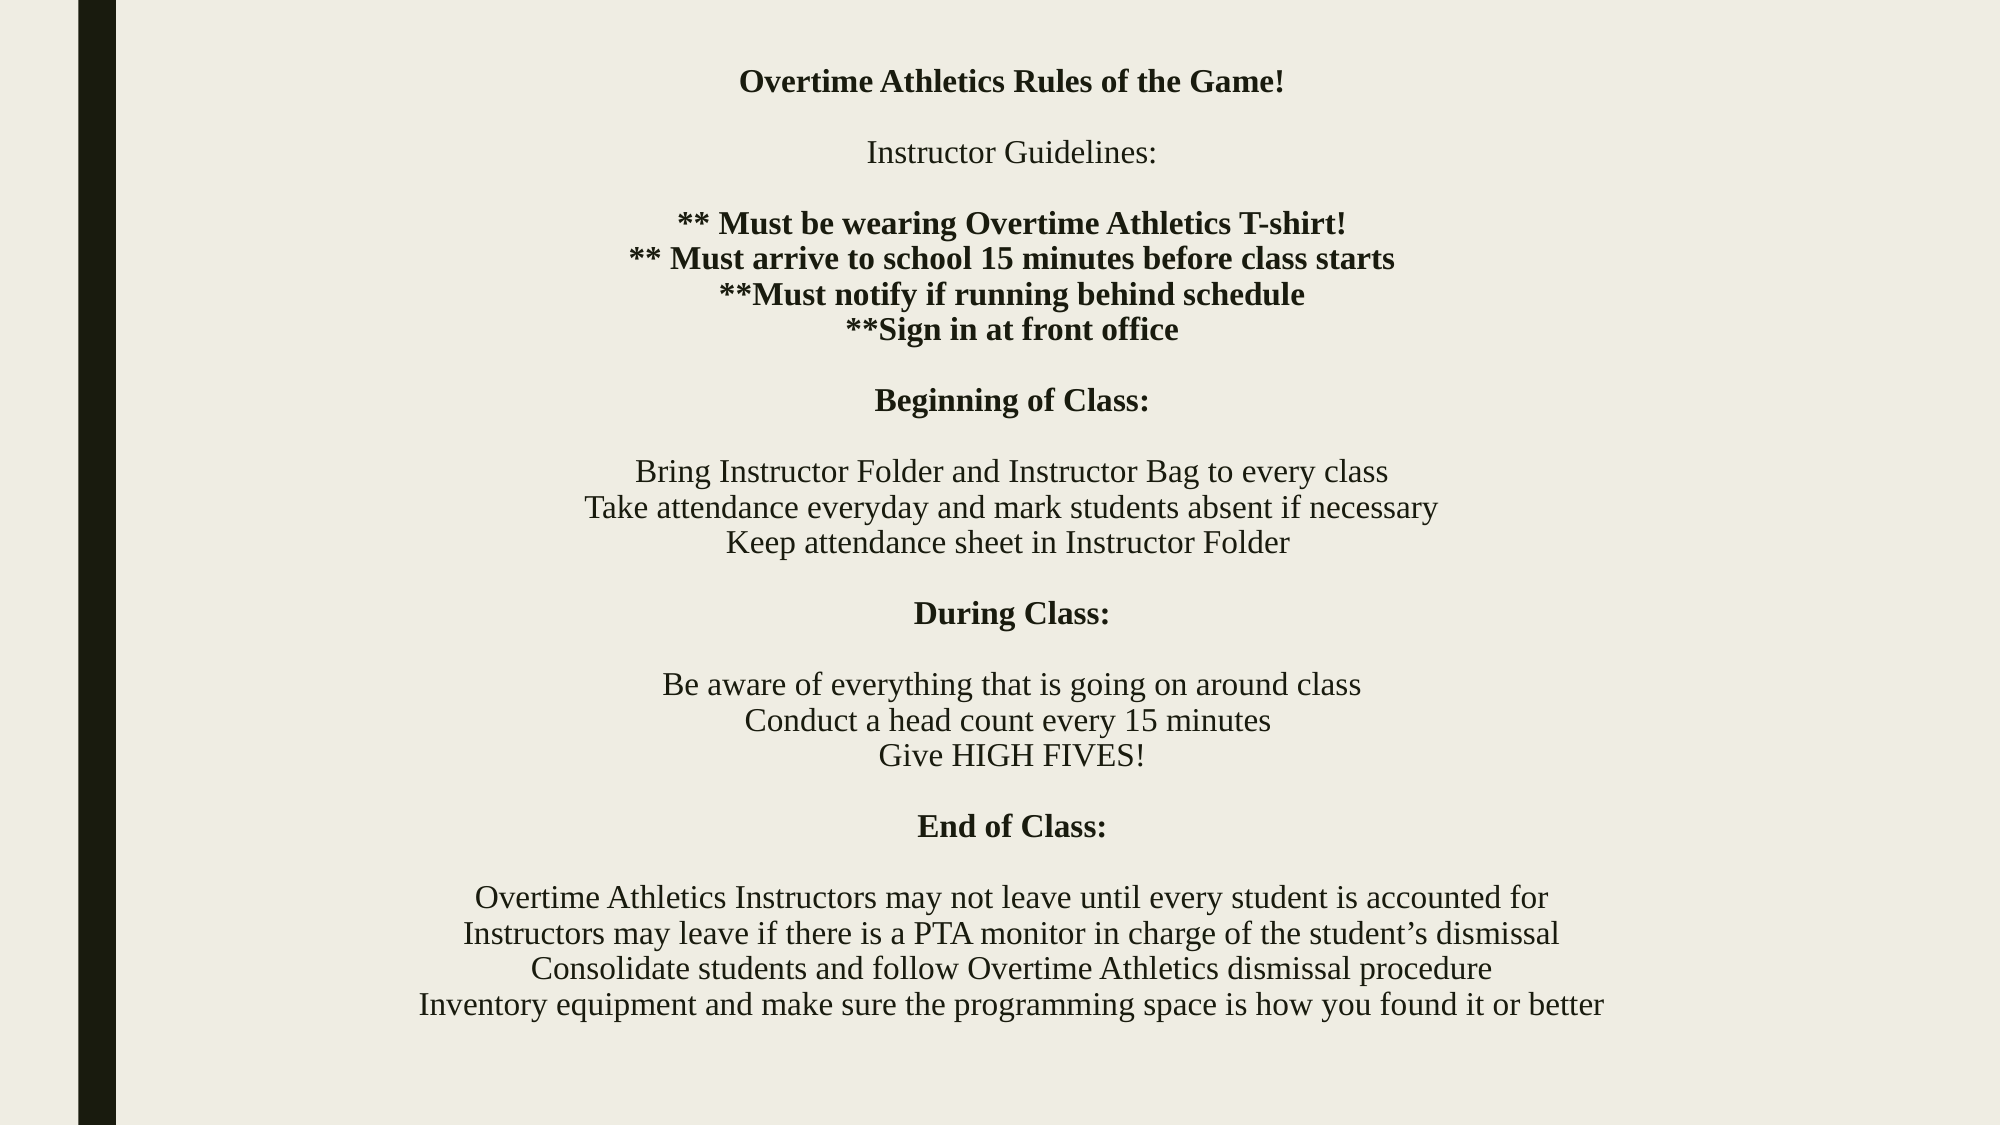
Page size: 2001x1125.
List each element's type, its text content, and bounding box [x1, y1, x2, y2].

title Overtime Athletics Rules of the Game! Instructor Guidelines: ** Must be wearing Overtime Athletics T-shirt! ** Must arrive to school 15 minutes before class starts **Must notify if running behind schedule **Sign in at front office Beginning of Class: Bring Instructor Folder and Instructor Bag to every class Take attendance everyday and mark students absent if necessary Keep attendance sheet in Instructor Folder During Class: Be aware of everything that is going on around class Conduct a head count every 15 minutes Give HIGH FIVES! End of Class: Overtime Athletics Instructors may not leave until every student is accounted for Instructors may leave if there is a PTA monitor in charge of the student’s dismissal Consolidate students and follow Overtime Athletics dismissal procedure Inventory equipment and make sure the programming space is how you found it or better [225, 56, 1800, 1085]
